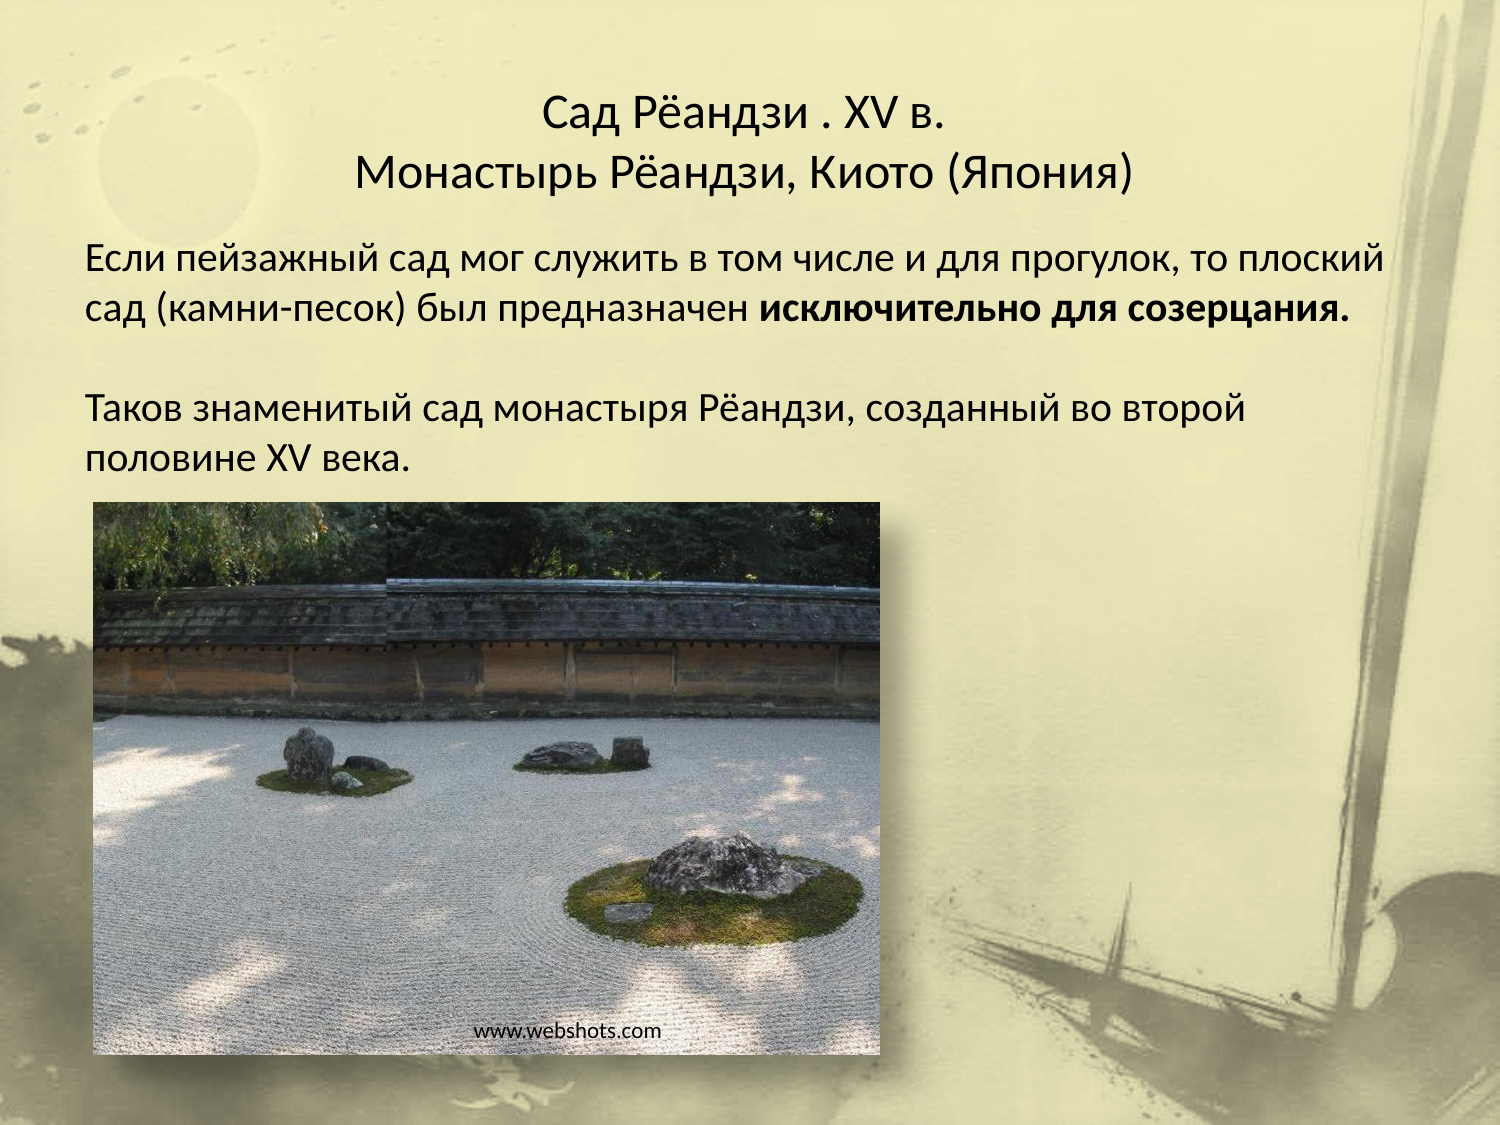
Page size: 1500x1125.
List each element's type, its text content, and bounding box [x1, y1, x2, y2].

title Сад Рёандзи . XV в. Монастырь Рёандзи, Киото (Япония) [75, 45, 1425, 222]
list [93, 502, 881, 1055]
text_box Если пейзажный сад мог служить в том числе и для прогулок, то плоский сад (камни-песок) был предназначен исключительно для созерцания. Таков знаменитый сад монастыря Рёандзи, созданный во второй половине XV века. [70, 222, 1442, 488]
